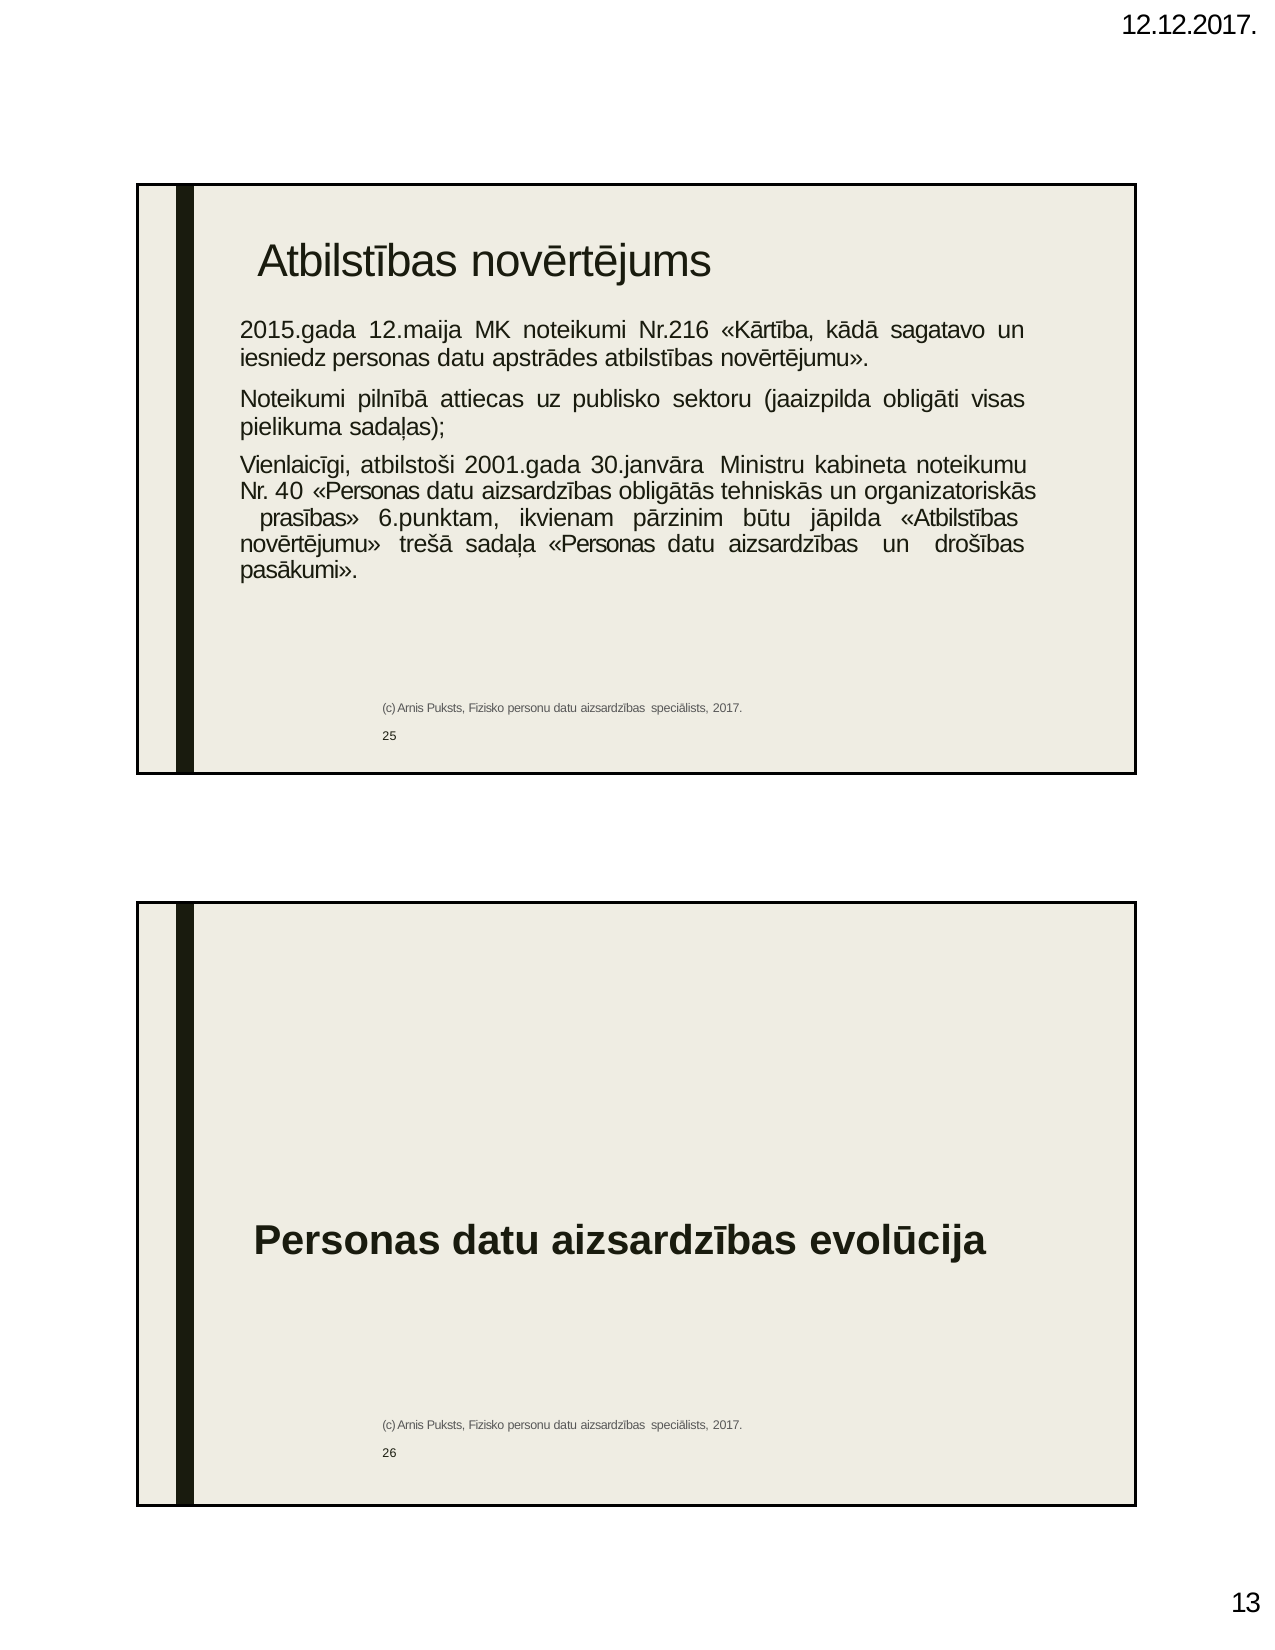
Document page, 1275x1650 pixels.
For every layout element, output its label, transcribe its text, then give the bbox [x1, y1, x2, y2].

table_header [176, 186, 194, 772]
slide_number 10 [1227, 1589, 1265, 1650]
table_header Personas datu aizsardzības evolūcija (c) Arnis Puksts, Fizisko personu datu aizsardzības speciālists, 2017. 26 [194, 904, 1134, 1504]
table_header [139, 904, 176, 1504]
table_header Atbilstības novērtējums 2015.gada 12.maija MK noteikumi Nr.216 «Kārtība, kādā sagatavo un iesniedz personas datu apstrādes atbilstības novērtējumu». Noteikumi pilnībā attiecas uz publisko sektoru (jaaizpilda obligāti visas pielikuma sadaļas); Vienlaicīgi, atbilstoši 2001.gada 30.janvāra Ministru kabineta noteikumu Nr. 40 «Personas datu aizsardzības obligātās tehniskās un organizatoriskās prasības» 6.punktam, ikvienam pārzinim būtu jāpilda «Atbilstības novērtējumu» trešā sadaļa «Personas datu aizsardzības un drošības pasākumi». (c) Arnis Puksts, Fizisko personu datu aizsardzības speciālists, 2017. 25 [194, 186, 1134, 772]
table_header [176, 904, 194, 1504]
text_box 12.12.2017. [1119, 4, 1263, 40]
table_header [139, 186, 176, 772]
